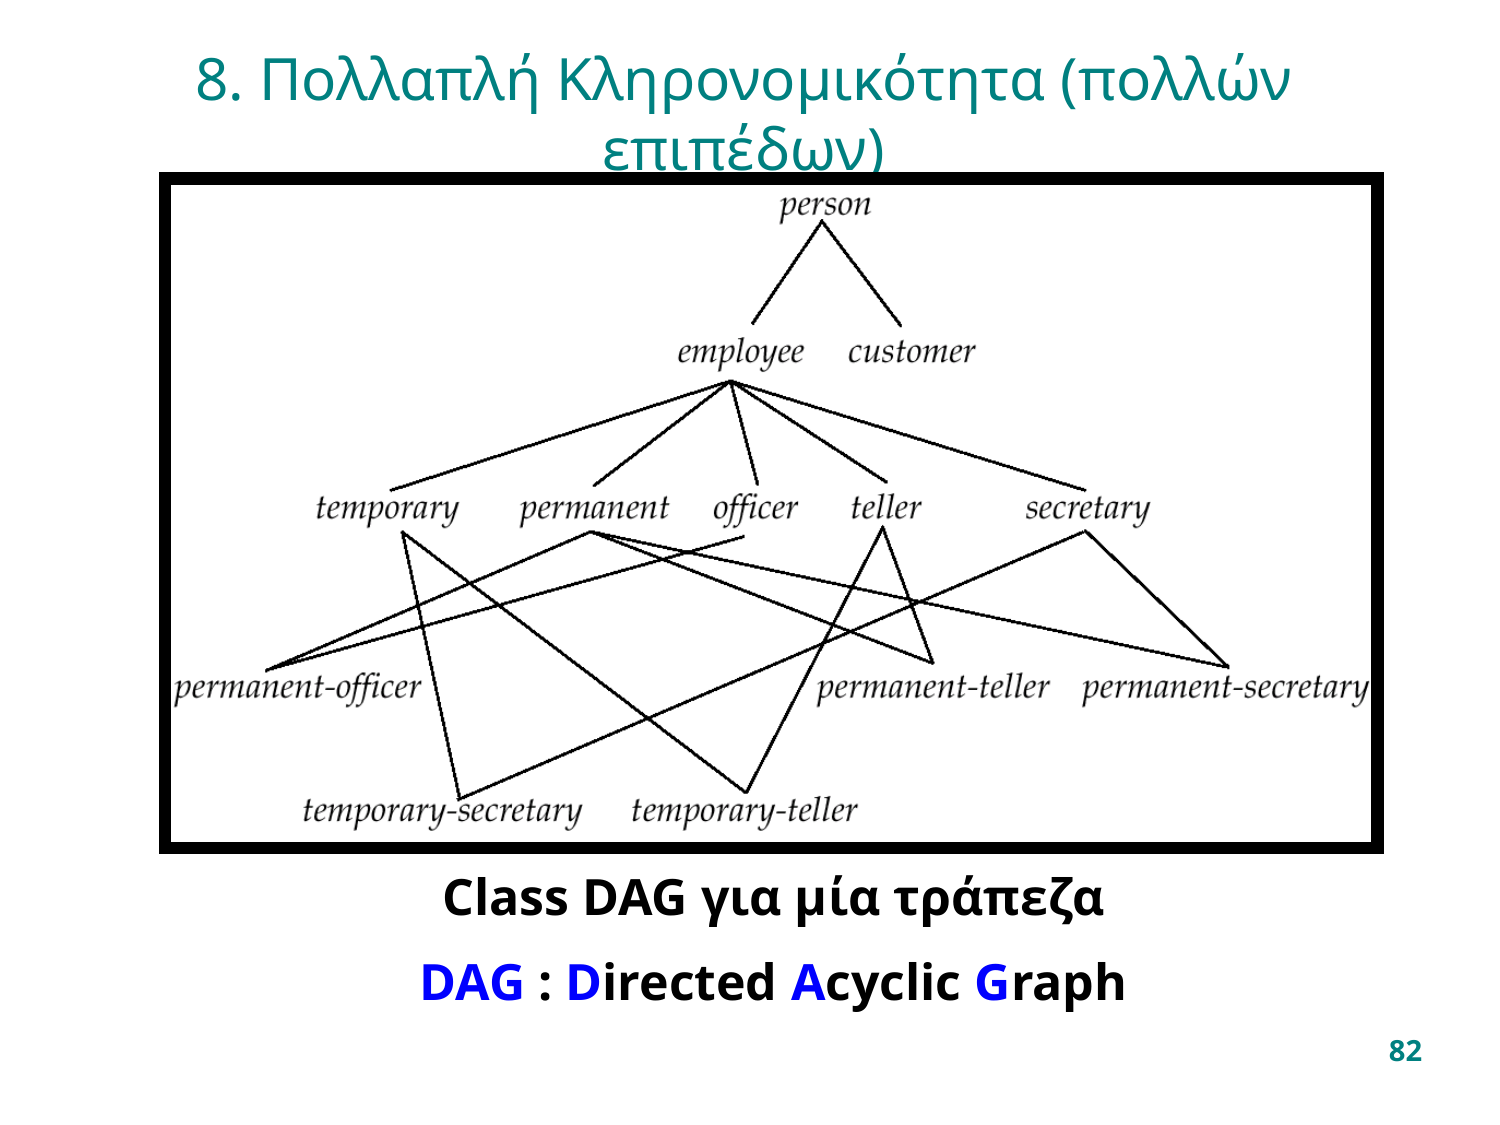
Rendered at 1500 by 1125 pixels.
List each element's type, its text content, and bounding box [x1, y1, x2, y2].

text_box Class DAG για μία τράπεζα DAG : Directed Acyclic Graph [253, 857, 1294, 1018]
title 8. Πολλαπλή Κληρονομικότητα (πολλών επιπέδων) [50, 50, 1438, 175]
picture [170, 184, 1372, 842]
slide_number 82 [1250, 1025, 1438, 1100]
